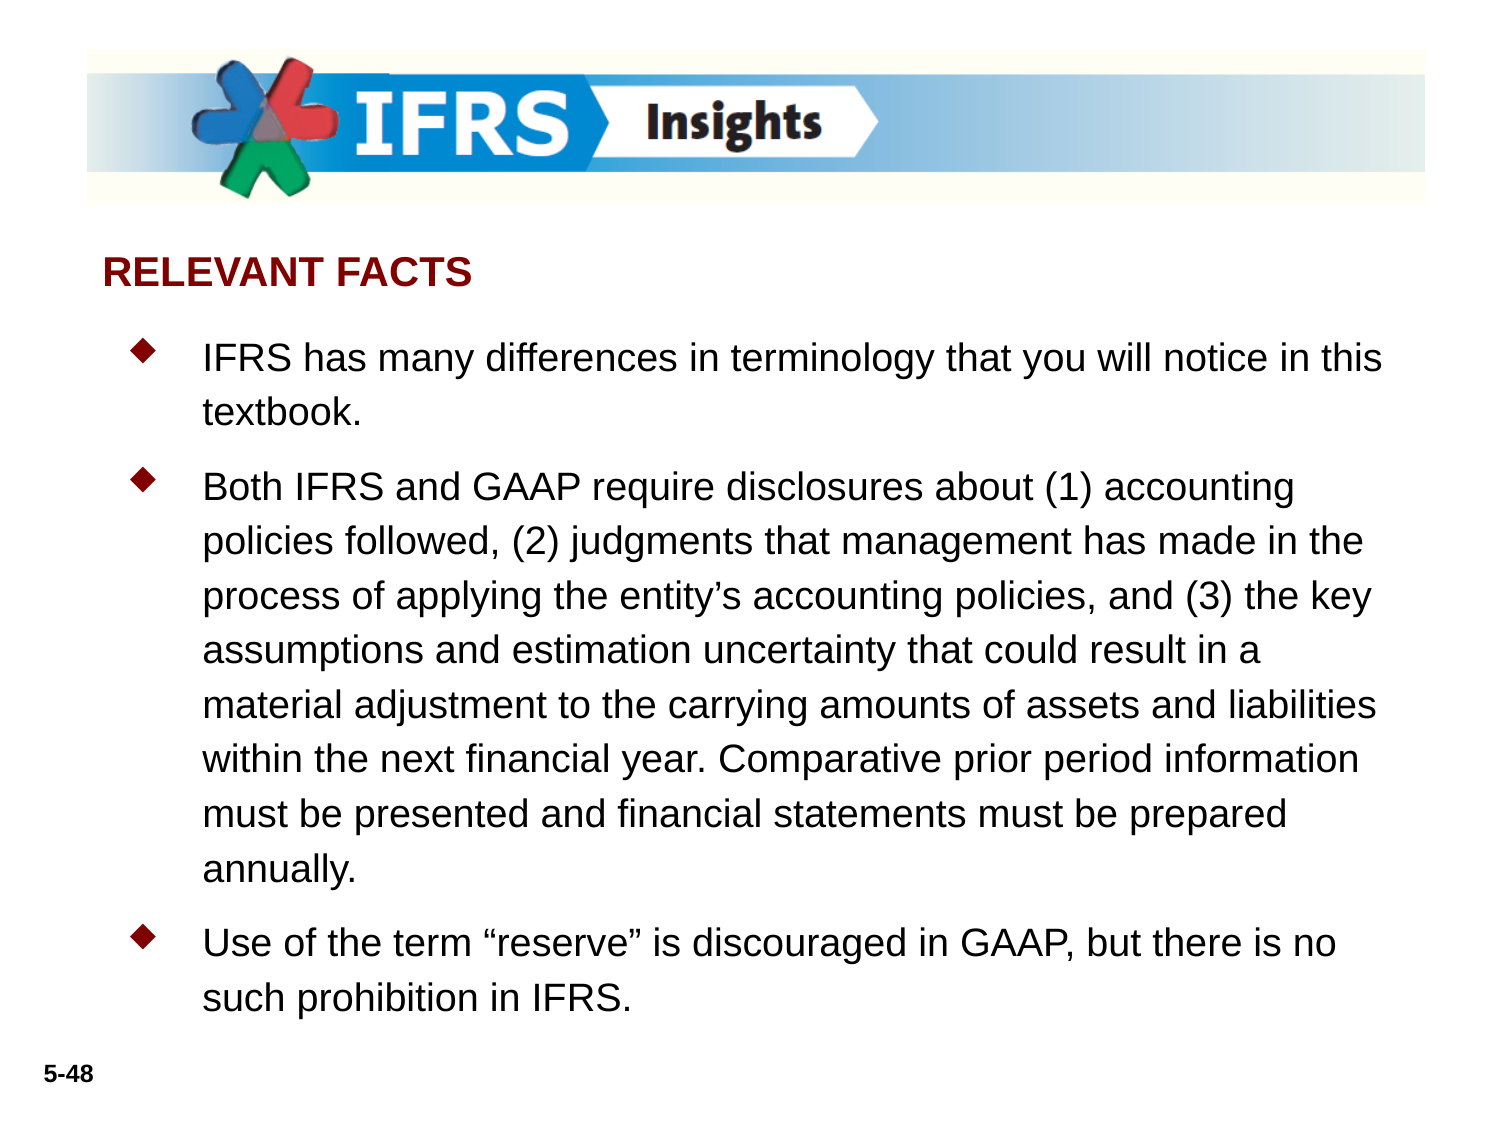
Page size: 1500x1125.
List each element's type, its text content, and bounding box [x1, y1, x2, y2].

text_box RELEVANT FACTS [87, 237, 788, 303]
text_box IFRS has many differences in terminology that you will notice in this textbook. Both IFRS and GAAP require disclosures about (1) accounting policies followed, (2) judgments that management has made in the process of applying the entity’s accounting policies, and (3) the key assumptions and estimation uncertainty that could result in a material adjustment to the carrying amounts of assets and liabilities within the next financial year. Comparative prior period information must be presented and financial statements must be prepared annually. Use of the term “reserve” is discouraged in GAAP, but there is no such prohibition in IFRS. [74, 317, 1425, 1027]
picture [87, 49, 1426, 206]
